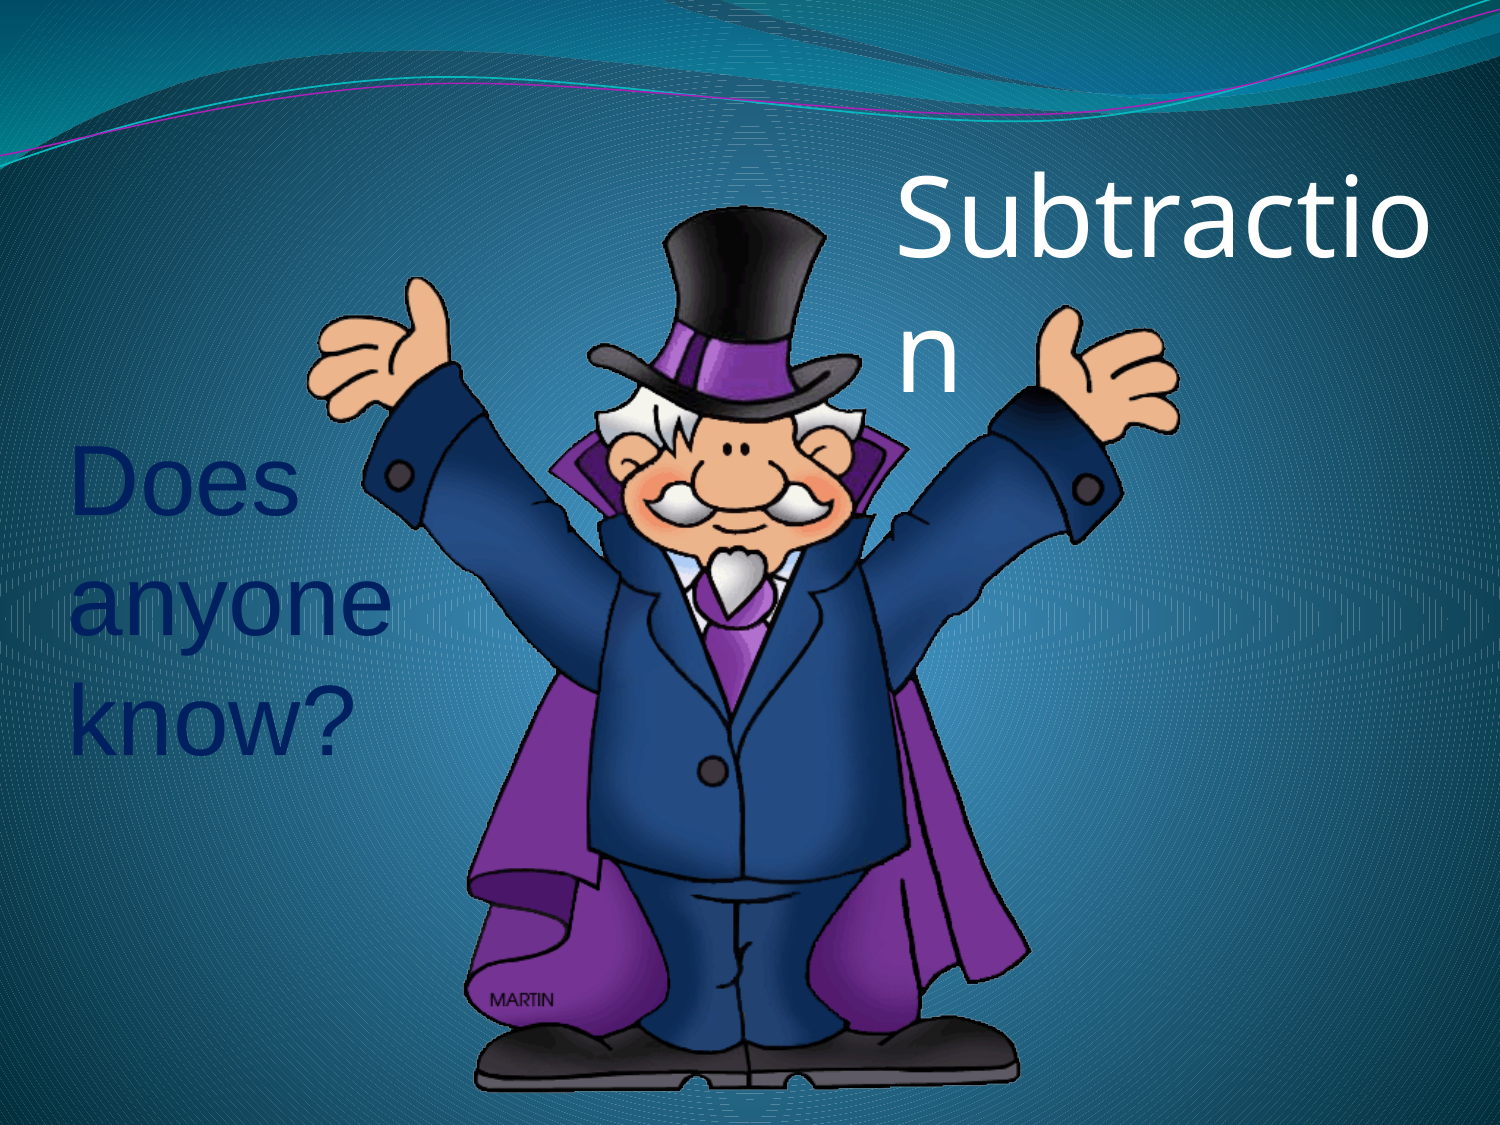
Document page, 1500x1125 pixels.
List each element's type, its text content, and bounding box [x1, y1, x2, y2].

text_box Subtraction [879, 137, 1500, 422]
picture [241, 167, 1247, 1118]
text_box Does anyone know? [53, 408, 235, 783]
